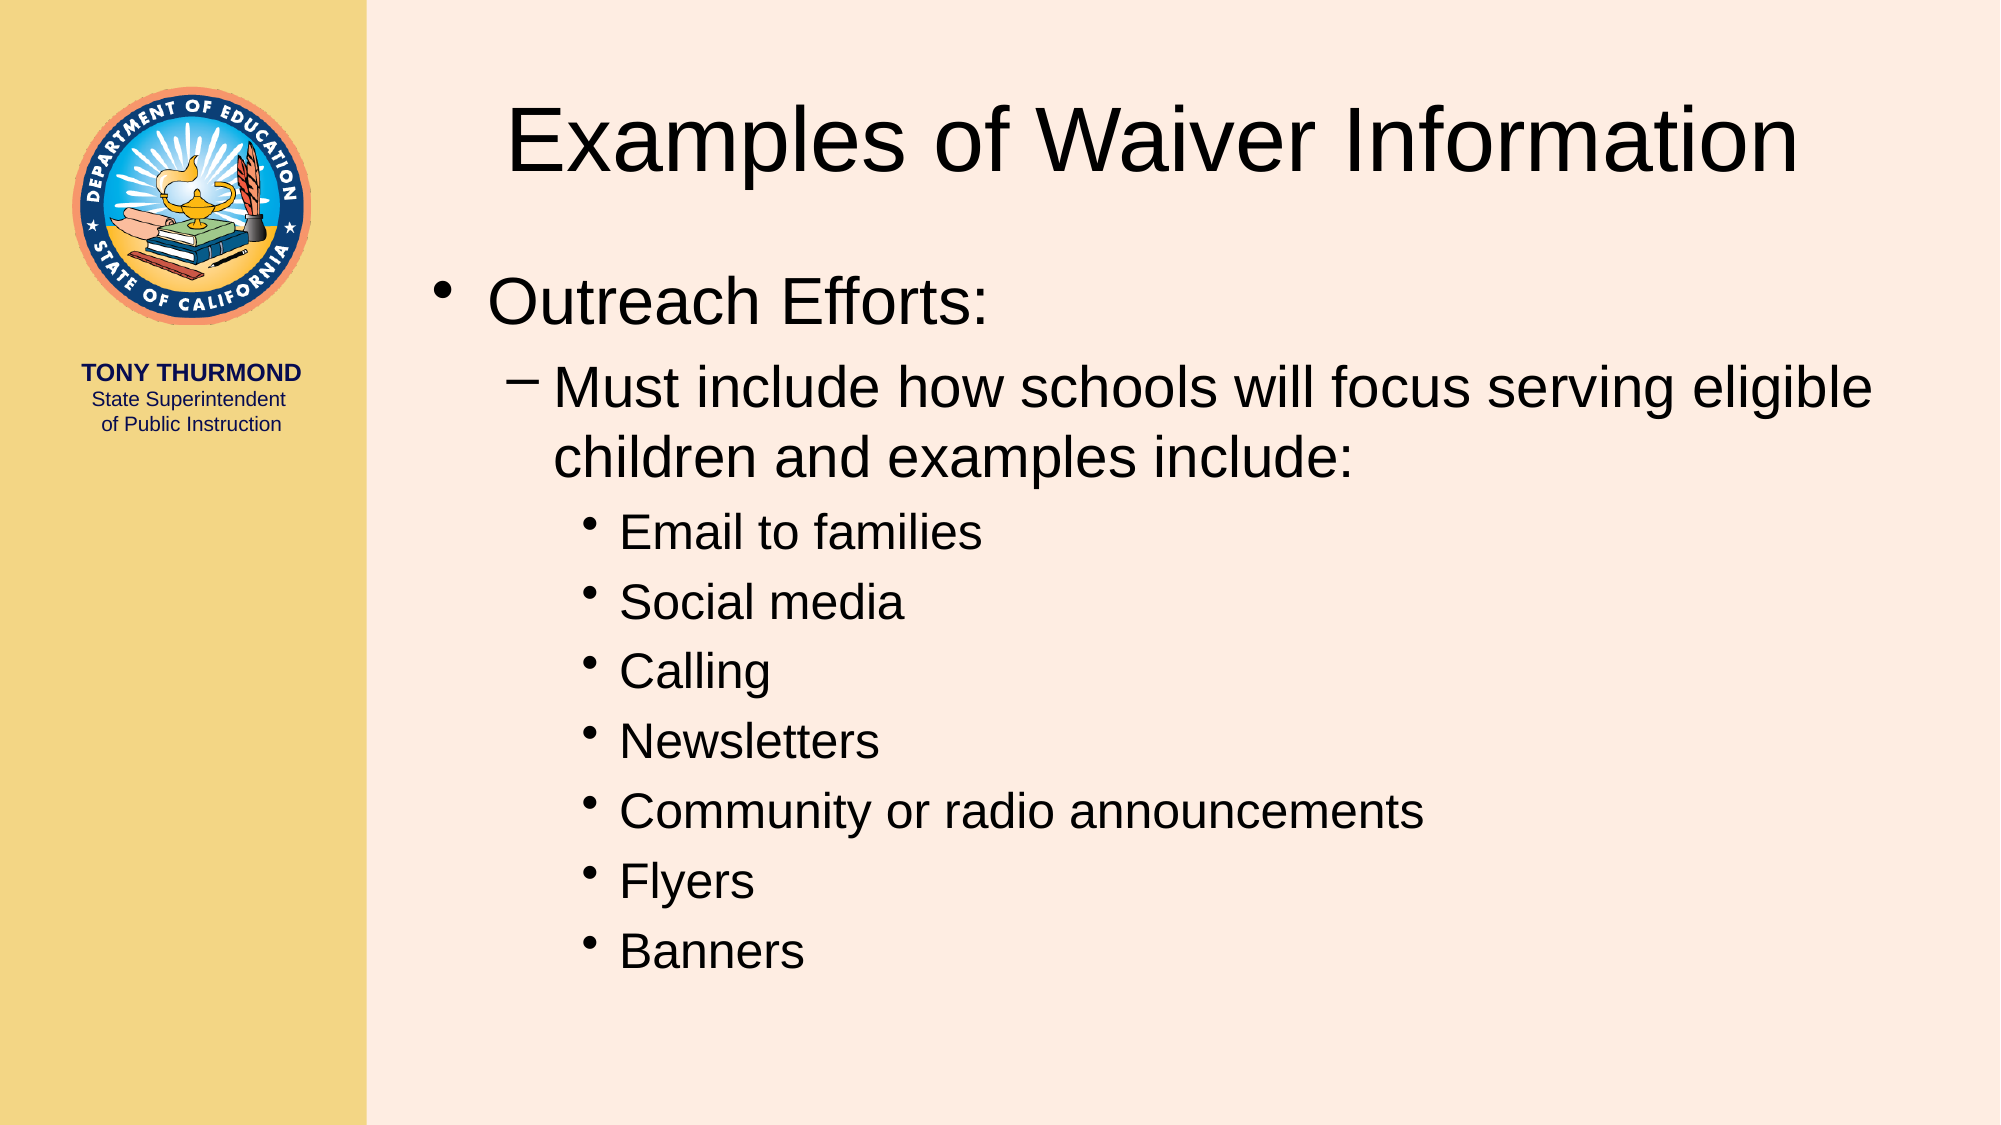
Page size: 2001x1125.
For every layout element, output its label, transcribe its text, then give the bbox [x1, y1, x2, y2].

list Outreach Efforts: Must include how schools will focus serving eligible children and examples include: Email to families Social media Calling Newsletters Community or radio announcements Flyers Banners [416, 249, 1917, 1109]
picture [72, 86, 311, 325]
title Examples of Waiver Information [416, 40, 1917, 229]
